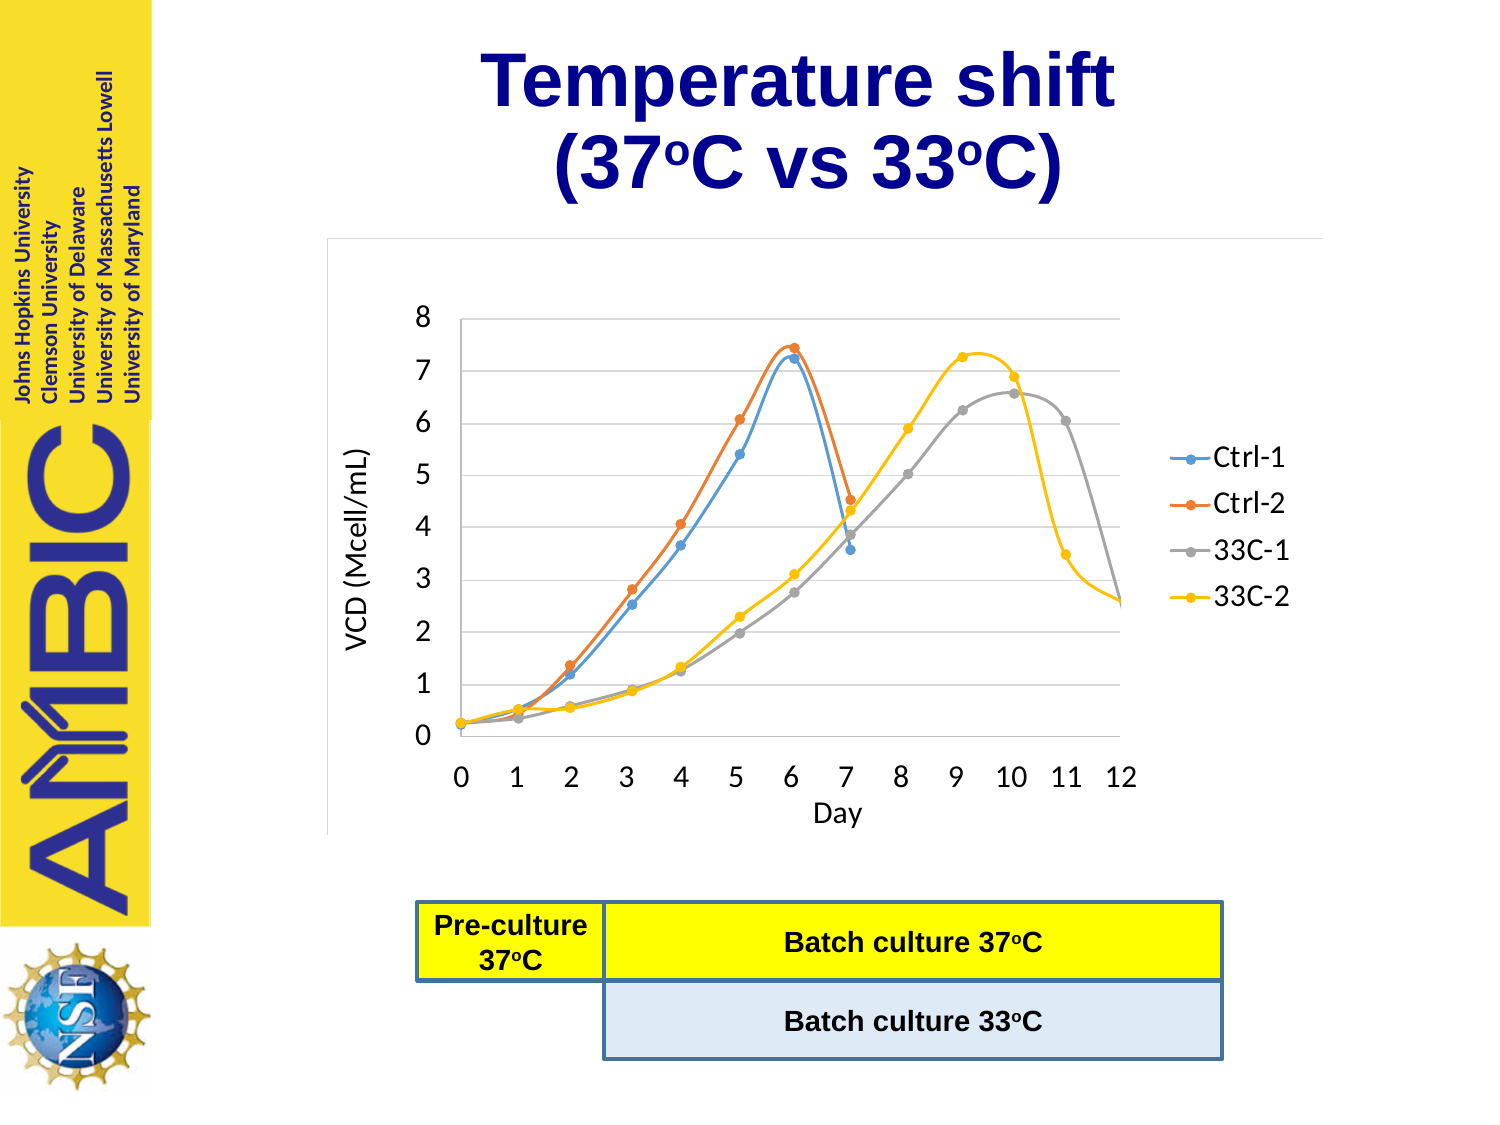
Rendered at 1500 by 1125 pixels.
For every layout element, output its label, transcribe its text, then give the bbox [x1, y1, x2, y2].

text_box Batch culture 37oC [602, 900, 1224, 978]
picture [326, 237, 1324, 835]
text_box Temperature shift (37oC vs 33oC) [169, 32, 1449, 213]
text_box Batch culture 33oC [602, 978, 1224, 1061]
text_box Pre-culture 37oC [415, 900, 602, 983]
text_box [0, 0, 154, 1092]
